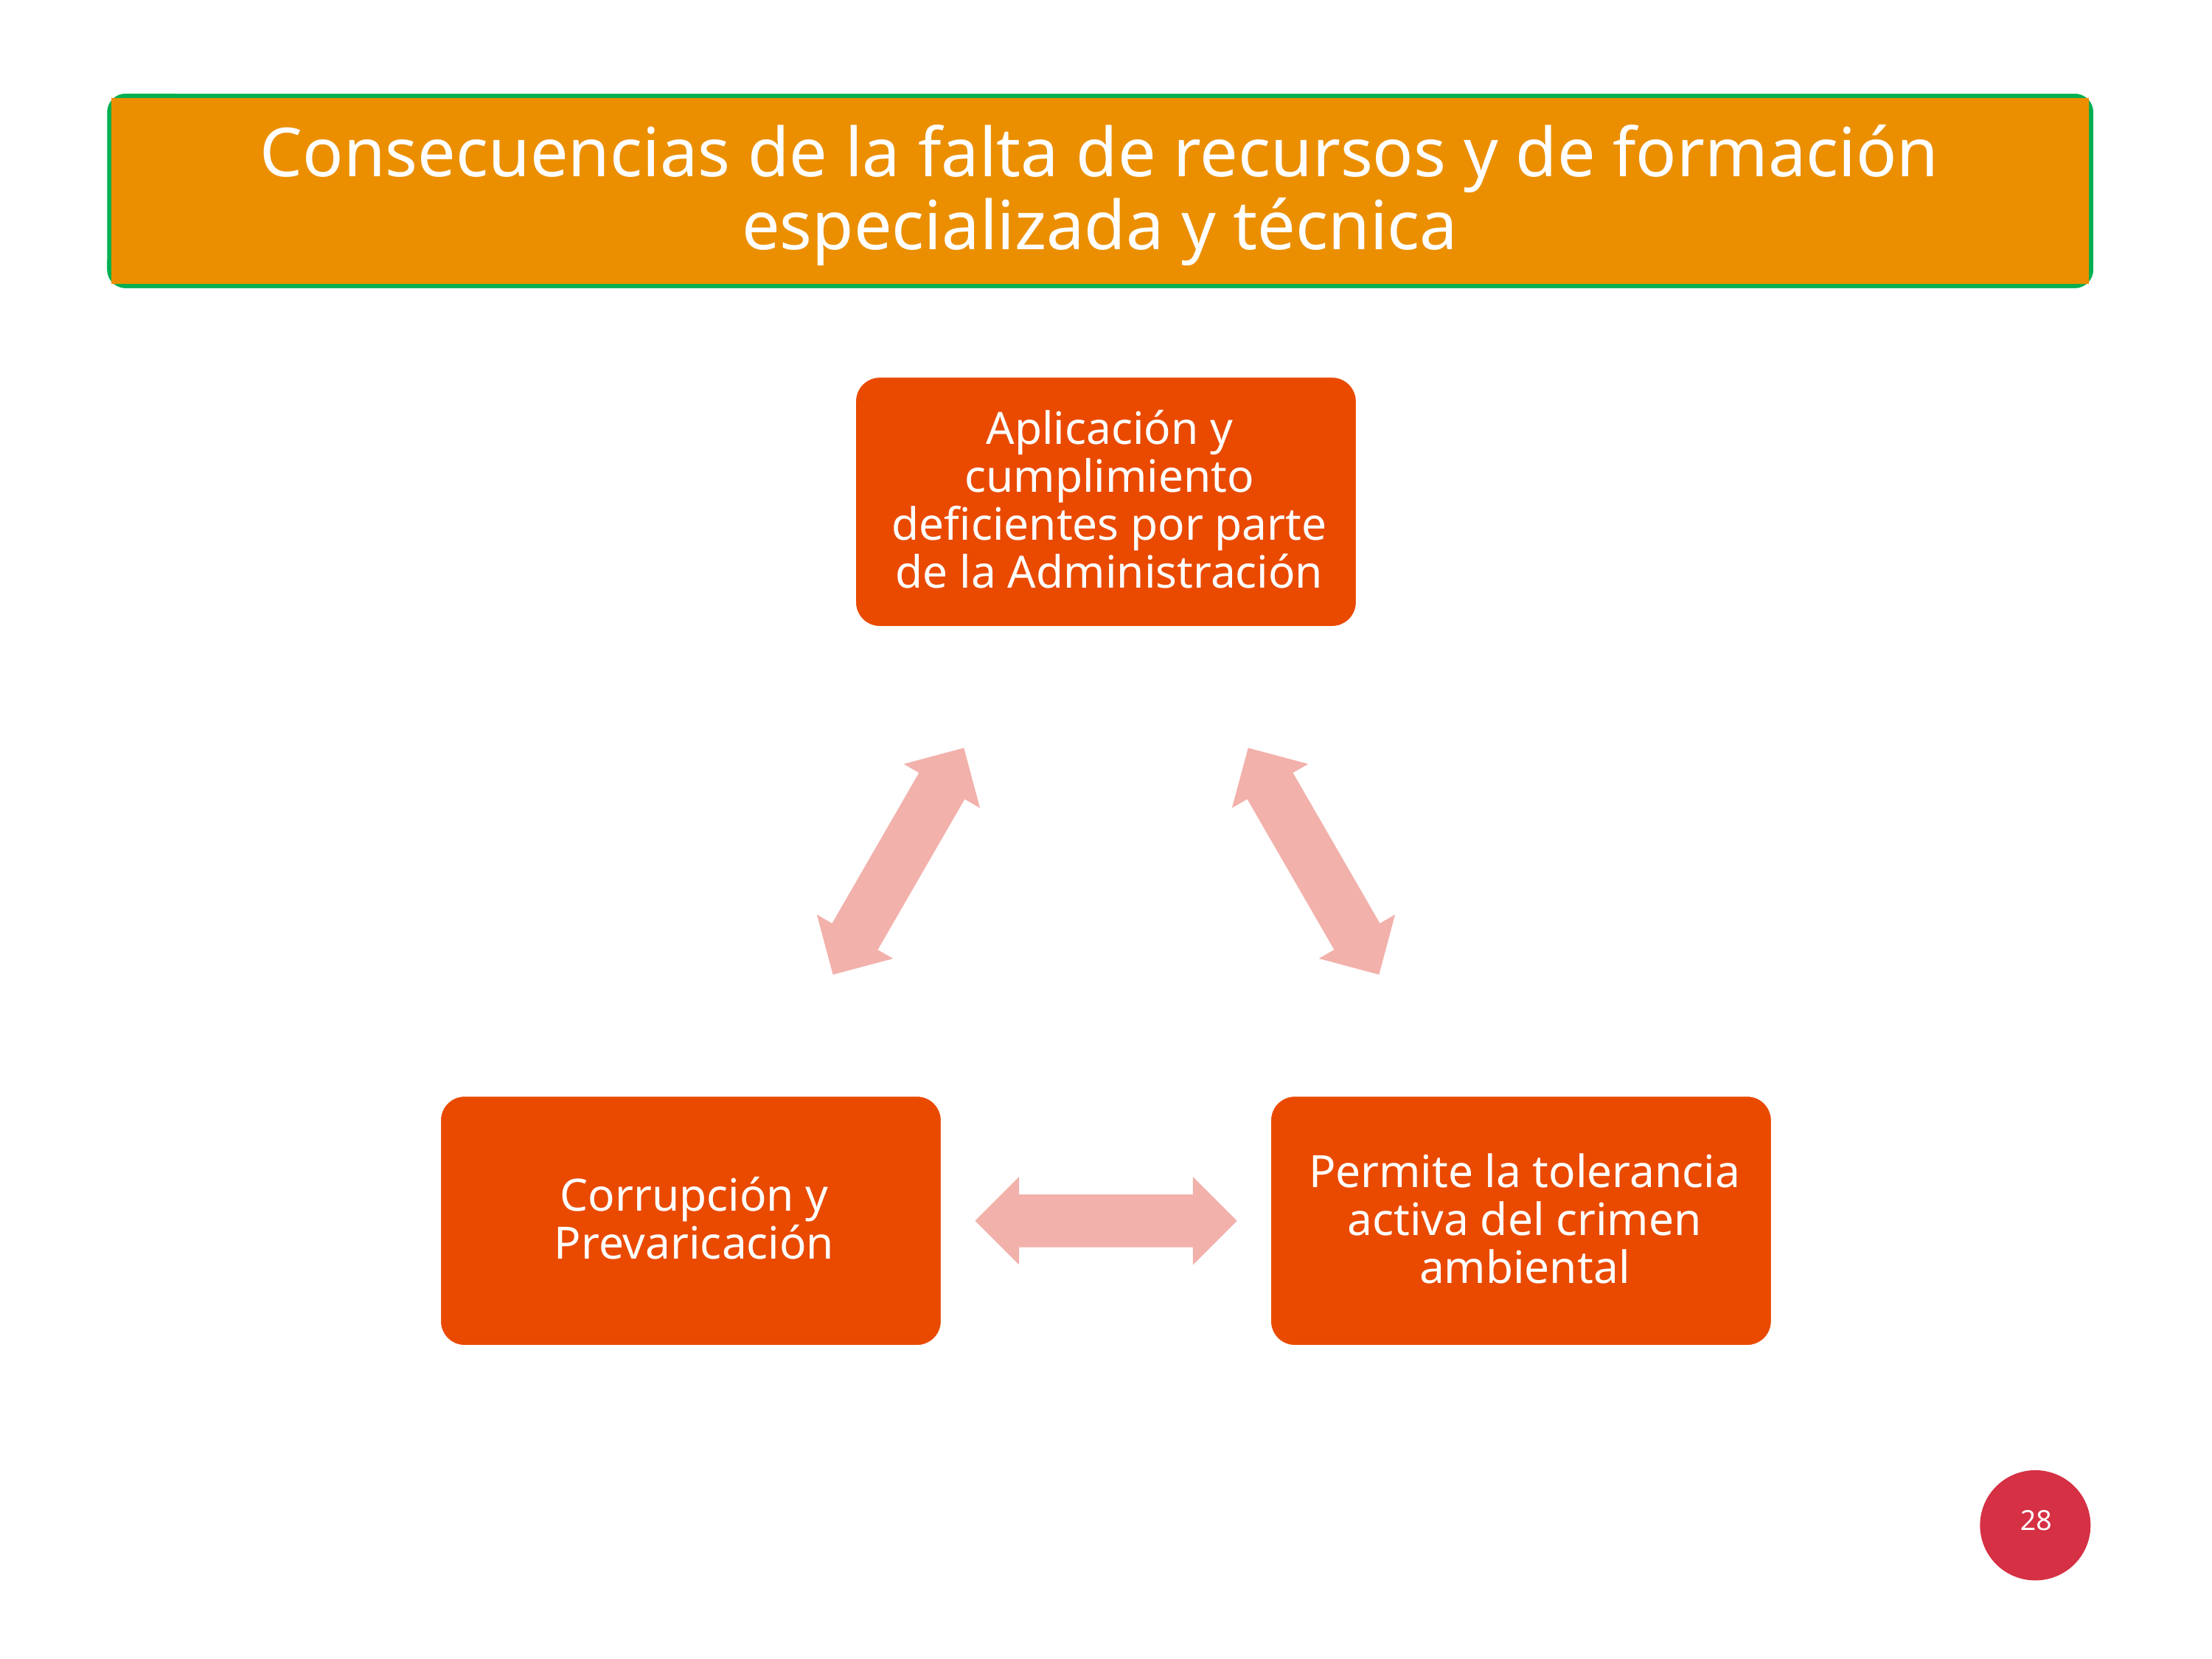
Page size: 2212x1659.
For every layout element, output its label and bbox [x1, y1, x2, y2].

text_box [105, 91, 2096, 291]
list [197, 375, 2015, 1347]
